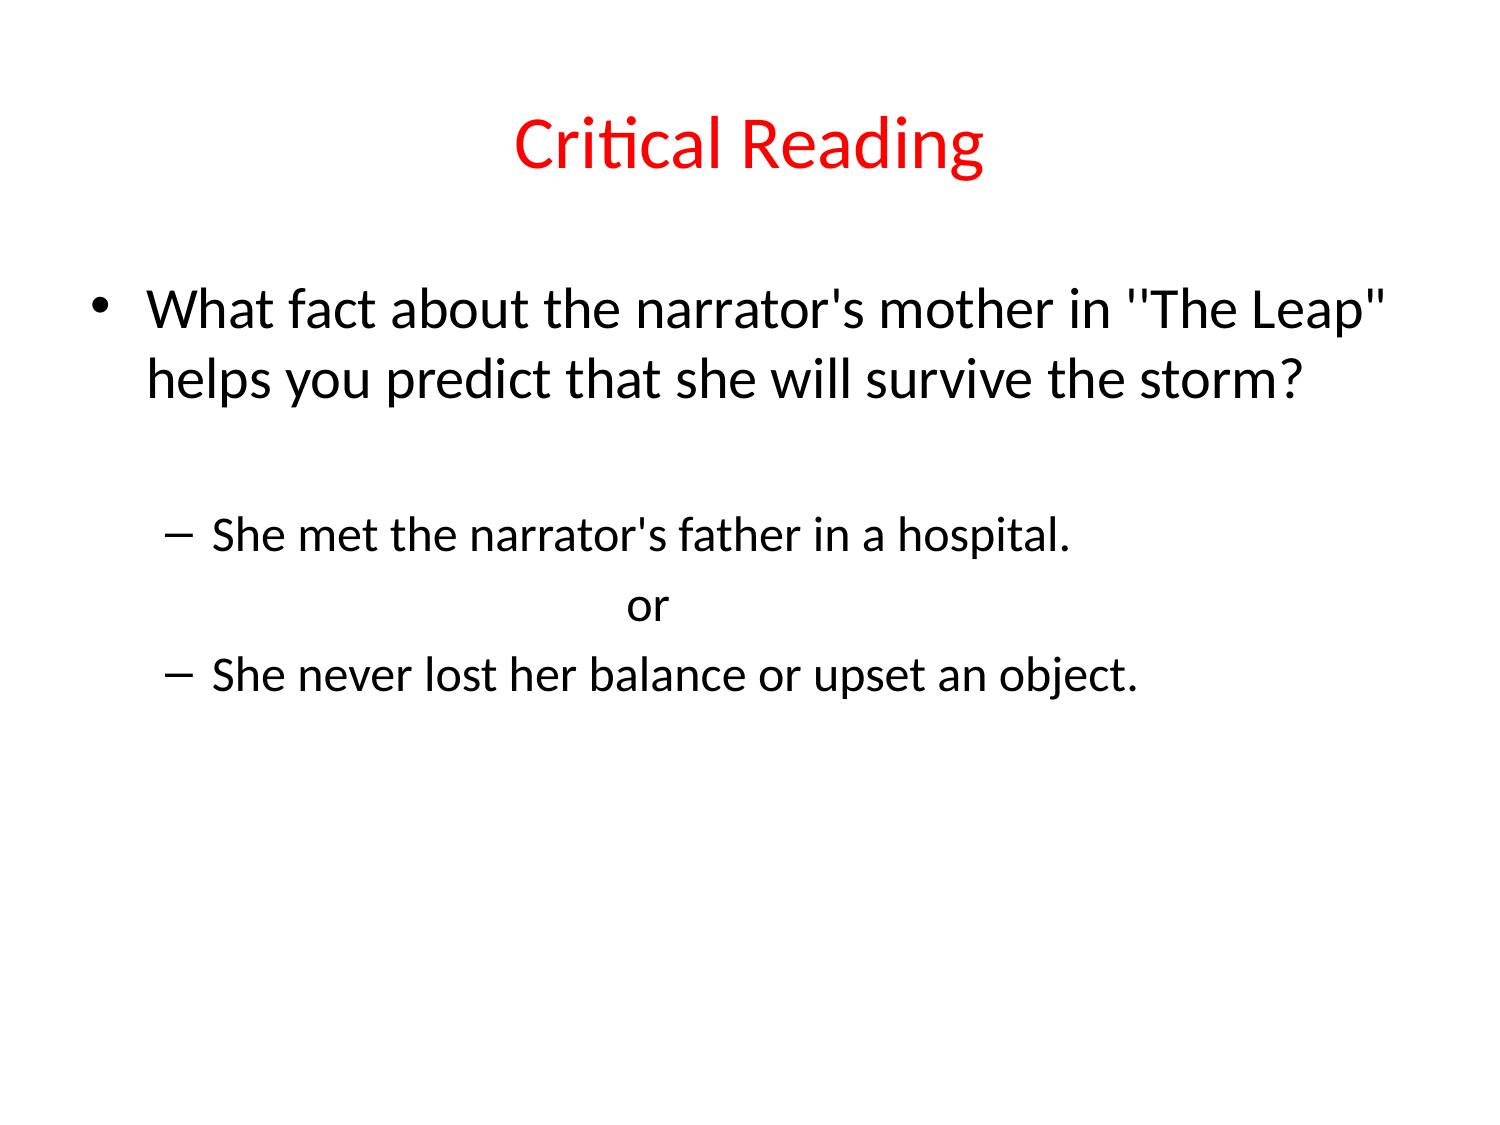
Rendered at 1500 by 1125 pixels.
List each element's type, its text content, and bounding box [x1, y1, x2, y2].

list What fact about the narrator's mother in ''The Leap" helps you predict that she will survive the storm? She met the narrator's father in a hospital. or She never lost her balance or upset an object. [75, 262, 1425, 1005]
title Critical Reading [75, 45, 1425, 233]
